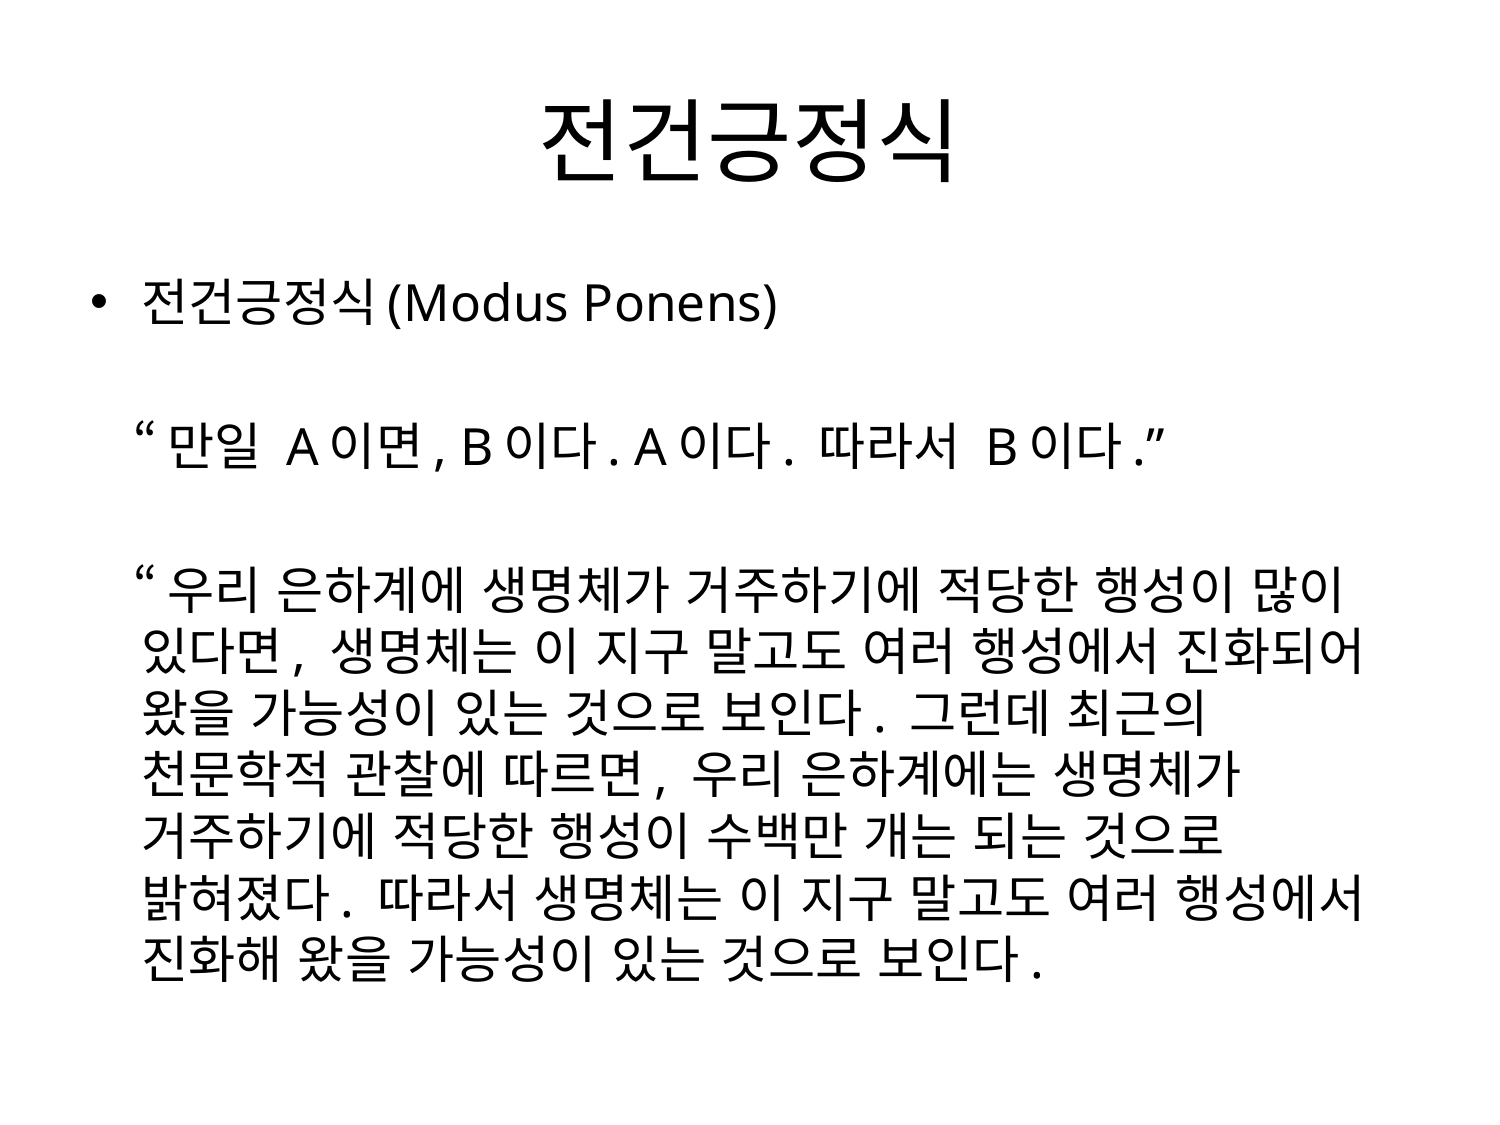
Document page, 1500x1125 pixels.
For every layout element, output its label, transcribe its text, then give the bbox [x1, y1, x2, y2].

list 전건긍정식(Modus Ponens) “만일 A이면, B이다. A이다. 따라서 B이다.” “우리 은하계에 생명체가 거주하기에 적당한 행성이 많이 있다면, 생명체는 이 지구 말고도 여러 행성에서 진화되어 왔을 가능성이 있는 것으로 보인다. 그런데 최근의 천문학적 관찰에 따르면, 우리 은하계에는 생명체가 거주하기에 적당한 행성이 수백만 개는 되는 것으로 밝혀졌다. 따라서 생명체는 이 지구 말고도 여러 행성에서 진화해 왔을 가능성이 있는 것으로 보인다. [75, 262, 1425, 1005]
title 전건긍정식 [75, 45, 1425, 233]
